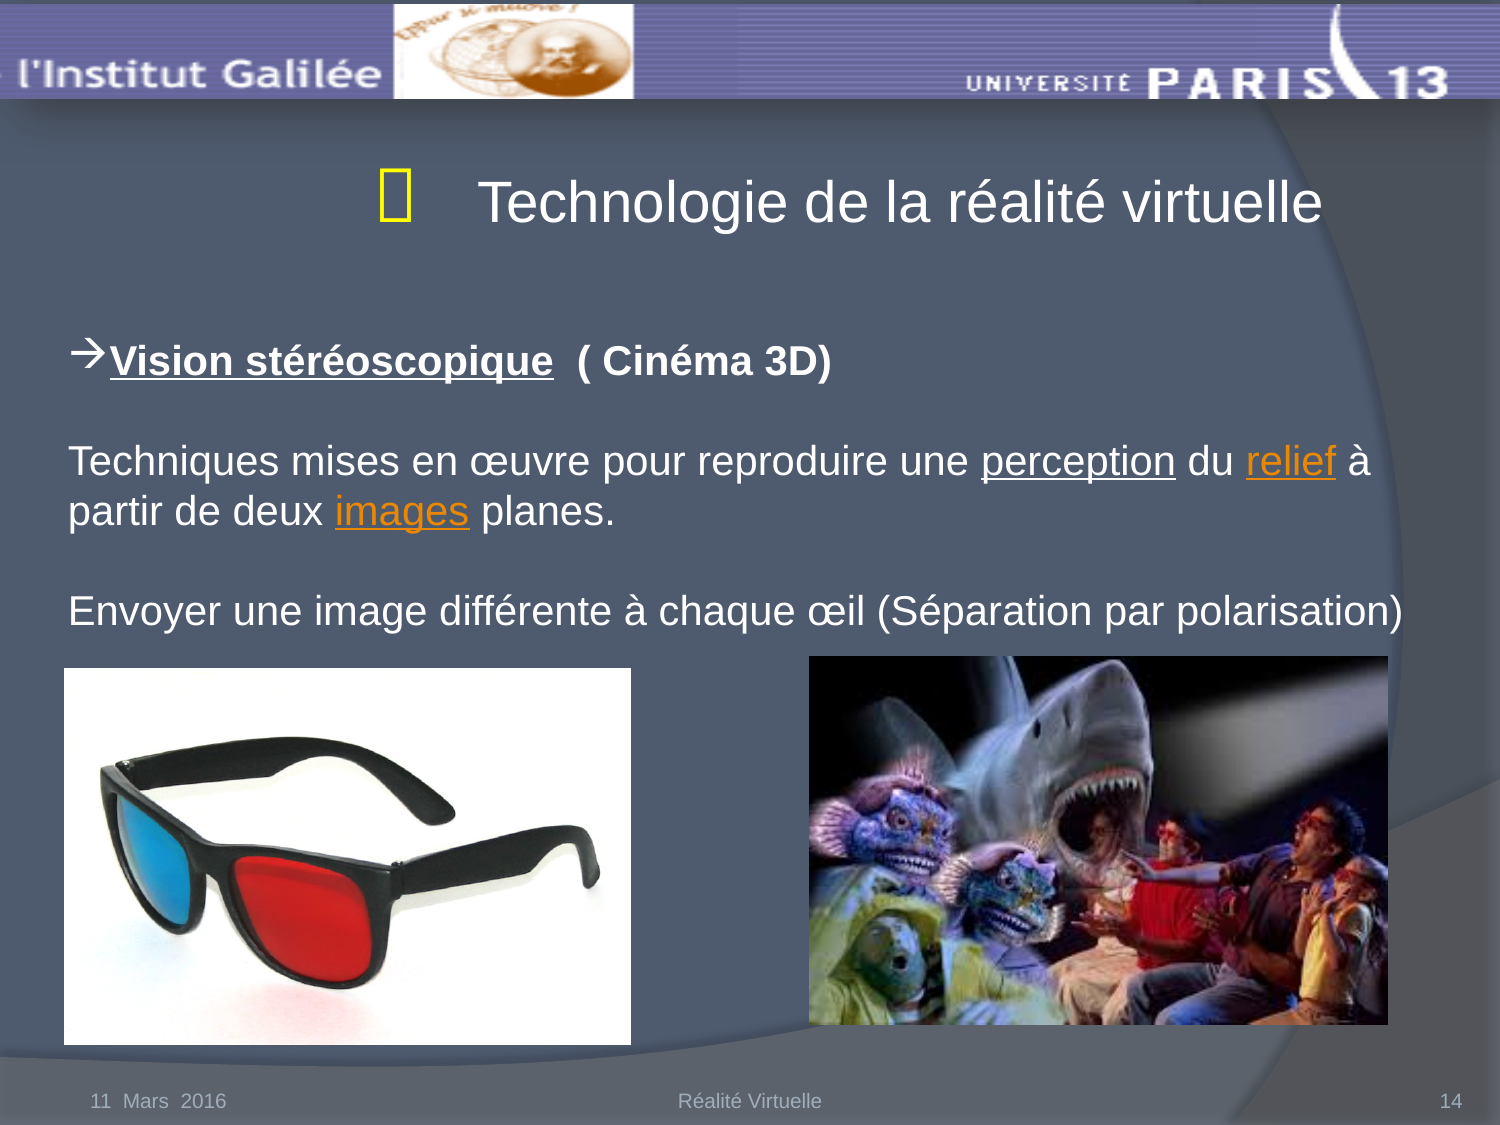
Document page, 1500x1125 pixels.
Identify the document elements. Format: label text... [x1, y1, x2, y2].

slide_number 14 [1337, 1053, 1463, 1114]
text_box Vision stéréoscopique ( Cinéma 3D) Techniques mises en œuvre pour reproduire une perception du relief à partir de deux images planes. Envoyer une image différente à chaque œil (Séparation par polarisation) [53, 326, 1453, 642]
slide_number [75, 1057, 425, 1114]
picture [64, 668, 631, 1046]
text_box  Technologie de la réalité virtuelle [144, 140, 1357, 246]
footer Réalité Virtuelle [512, 1053, 988, 1114]
picture [0, 4, 1500, 99]
picture [808, 656, 1388, 1025]
